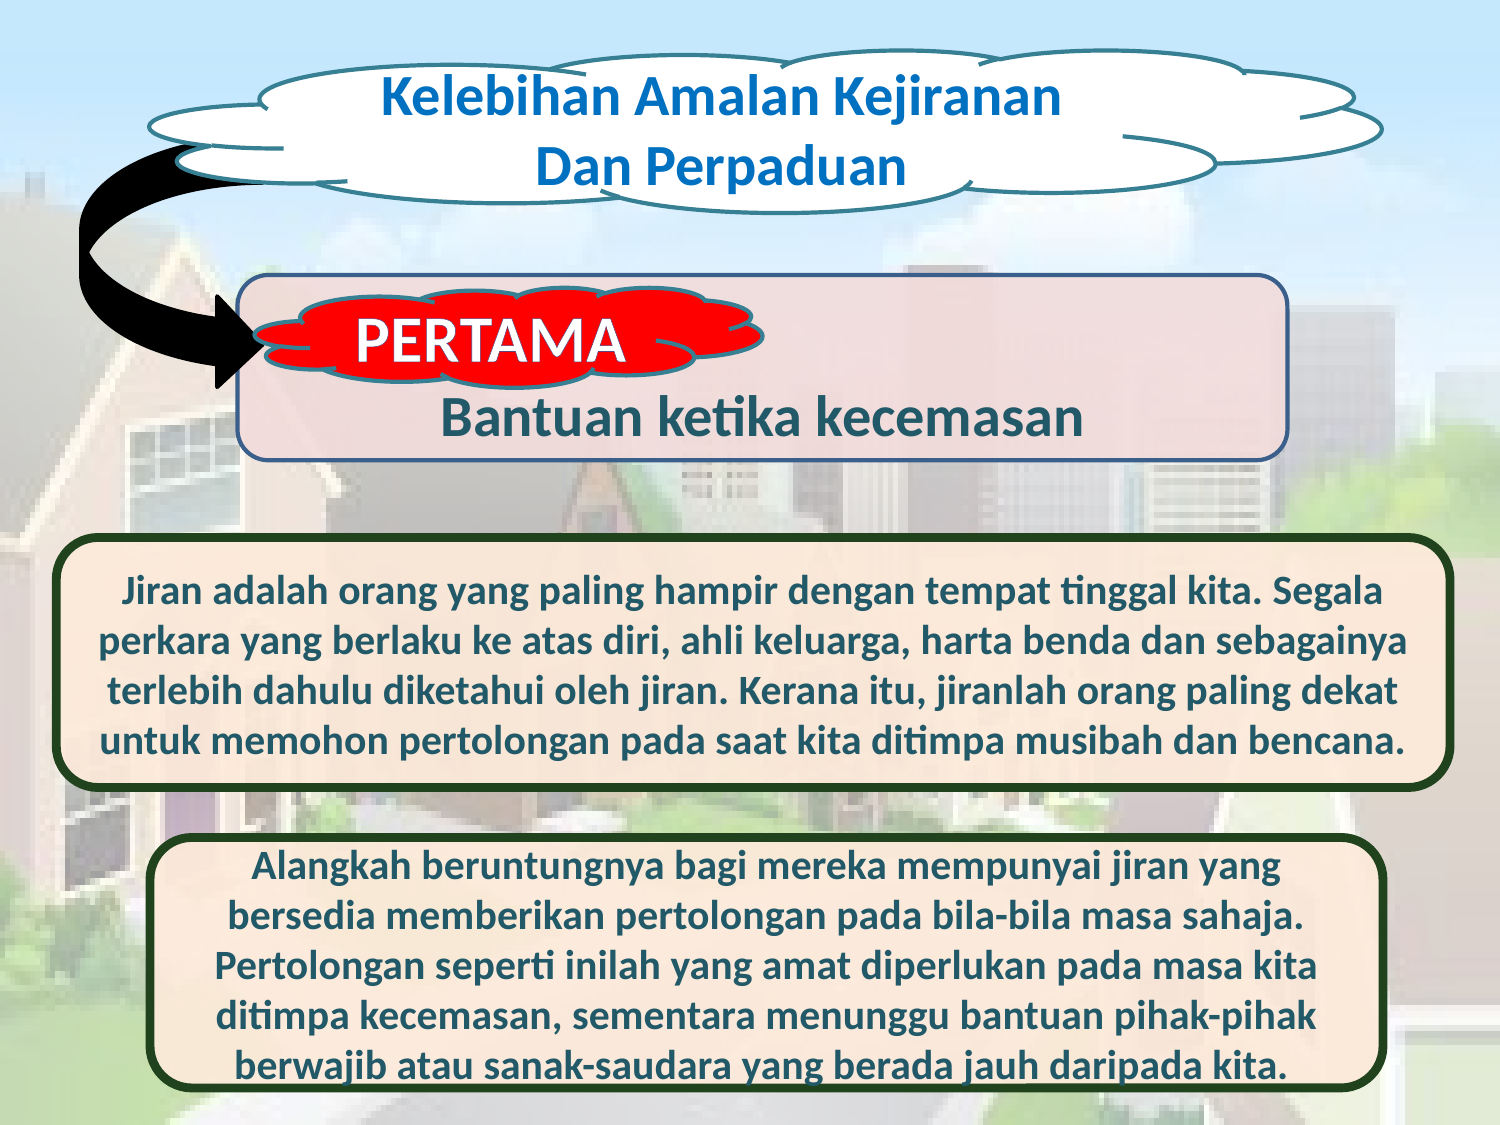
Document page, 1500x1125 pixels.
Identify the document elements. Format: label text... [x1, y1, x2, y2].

text_box Kelebihan Amalan Kejiranan Dan Perpaduan [147, 48, 1384, 216]
text_box [79, 145, 264, 389]
text_box Jiran adalah orang yang paling hampir dengan tempat tinggal kita. Segala perkara yang berlaku ke atas diri, ahli keluarga, harta benda dan sebagainya terlebih dahulu diketahui oleh jiran. Kerana itu, jiranlah orang paling dekat untuk memohon pertolongan pada saat kita ditimpa musibah dan bencana. [54, 535, 1453, 790]
text_box Bantuan ketika kecemasan [235, 272, 1290, 463]
text_box PERTAMA [252, 285, 765, 390]
text_box Alangkah beruntungnya bagi mereka mempunyai jiran yang bersedia memberikan pertolongan pada bila-bila masa sahaja. Pertolongan seperti inilah yang amat diperlukan pada masa kita ditimpa kecemasan, sementara menunggu bantuan pihak-pihak berwajib atau sanak-saudara yang berada jauh daripada kita. [147, 835, 1386, 1091]
